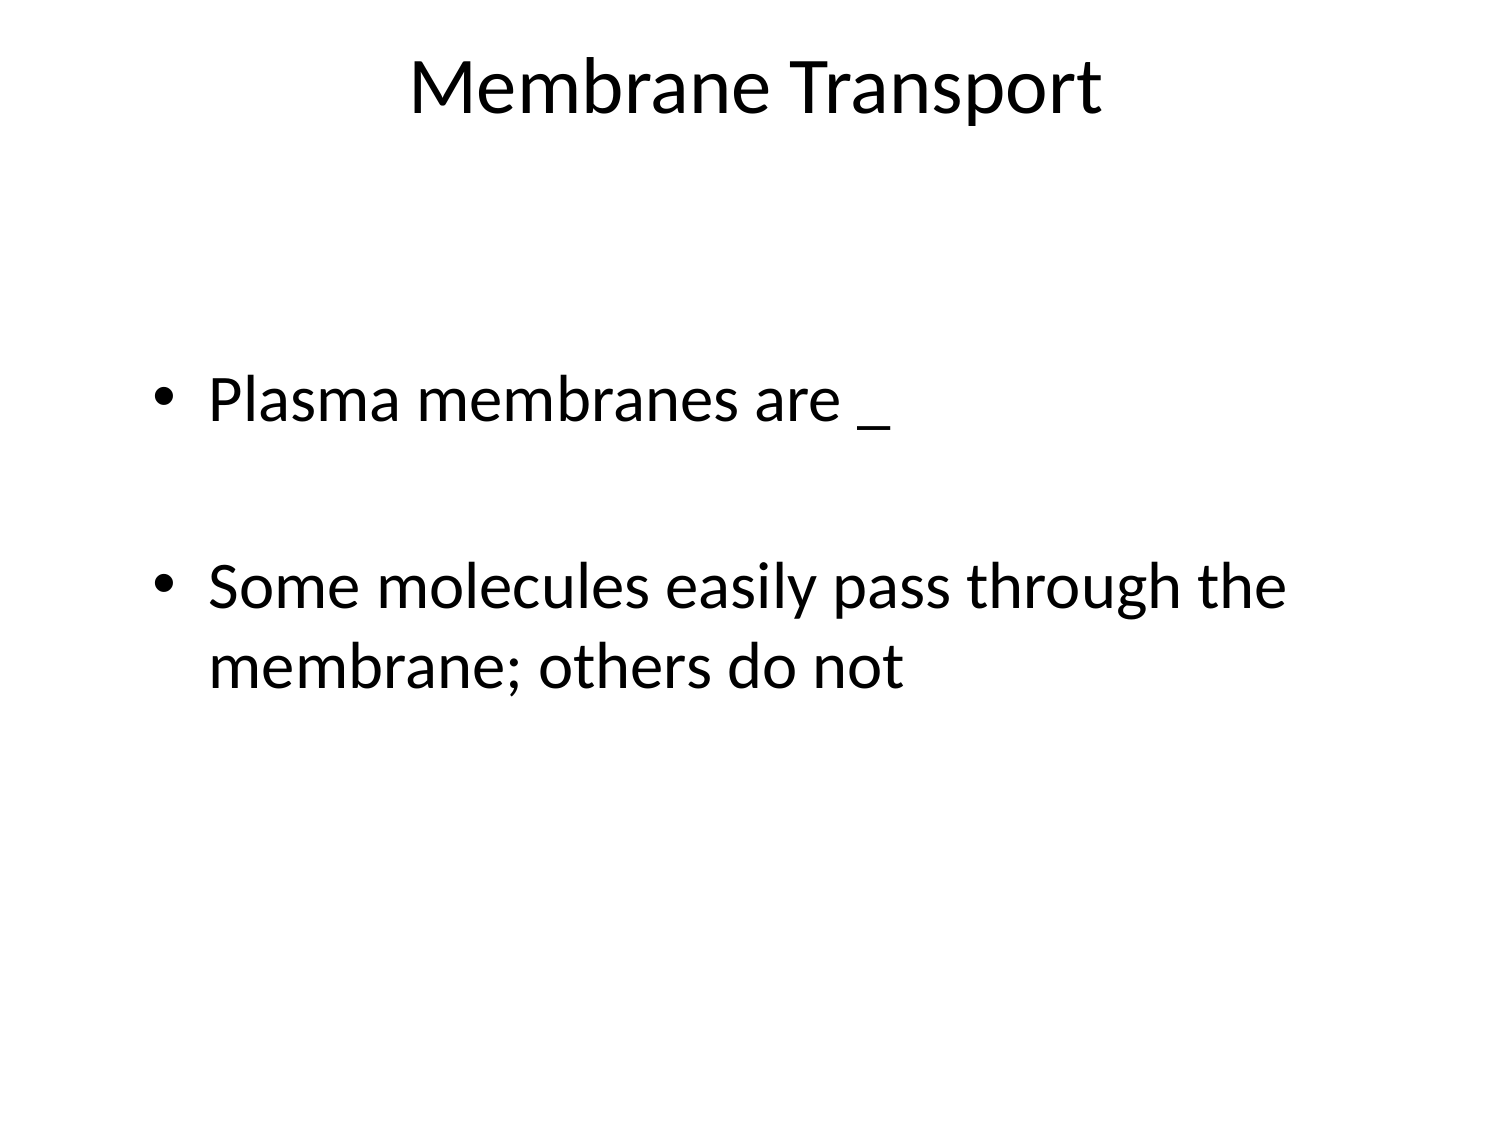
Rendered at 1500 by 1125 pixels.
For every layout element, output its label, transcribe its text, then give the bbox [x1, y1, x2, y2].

list Plasma membranes are _ Some molecules easily pass through the membrane; others do not [137, 347, 1363, 1013]
title Membrane Transport [150, 24, 1363, 138]
